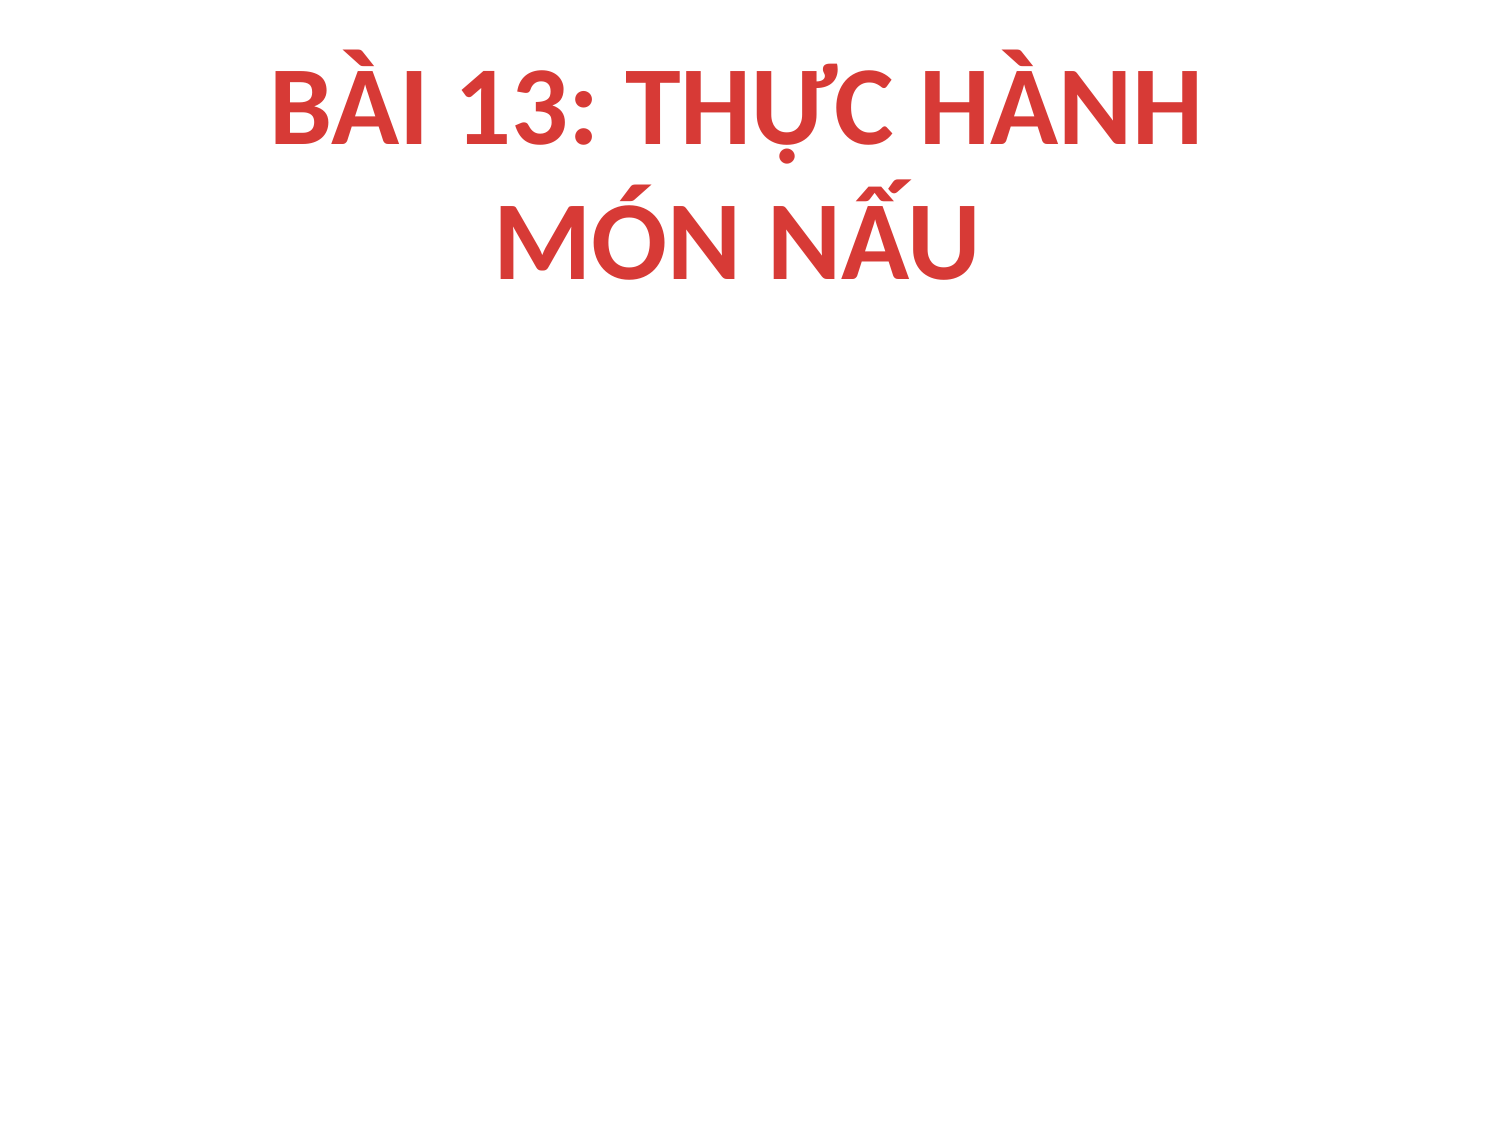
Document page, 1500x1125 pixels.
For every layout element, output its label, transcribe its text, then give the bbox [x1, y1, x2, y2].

text_box BÀI 13: THỰC HÀNH MÓN NẤU [254, 24, 1246, 310]
